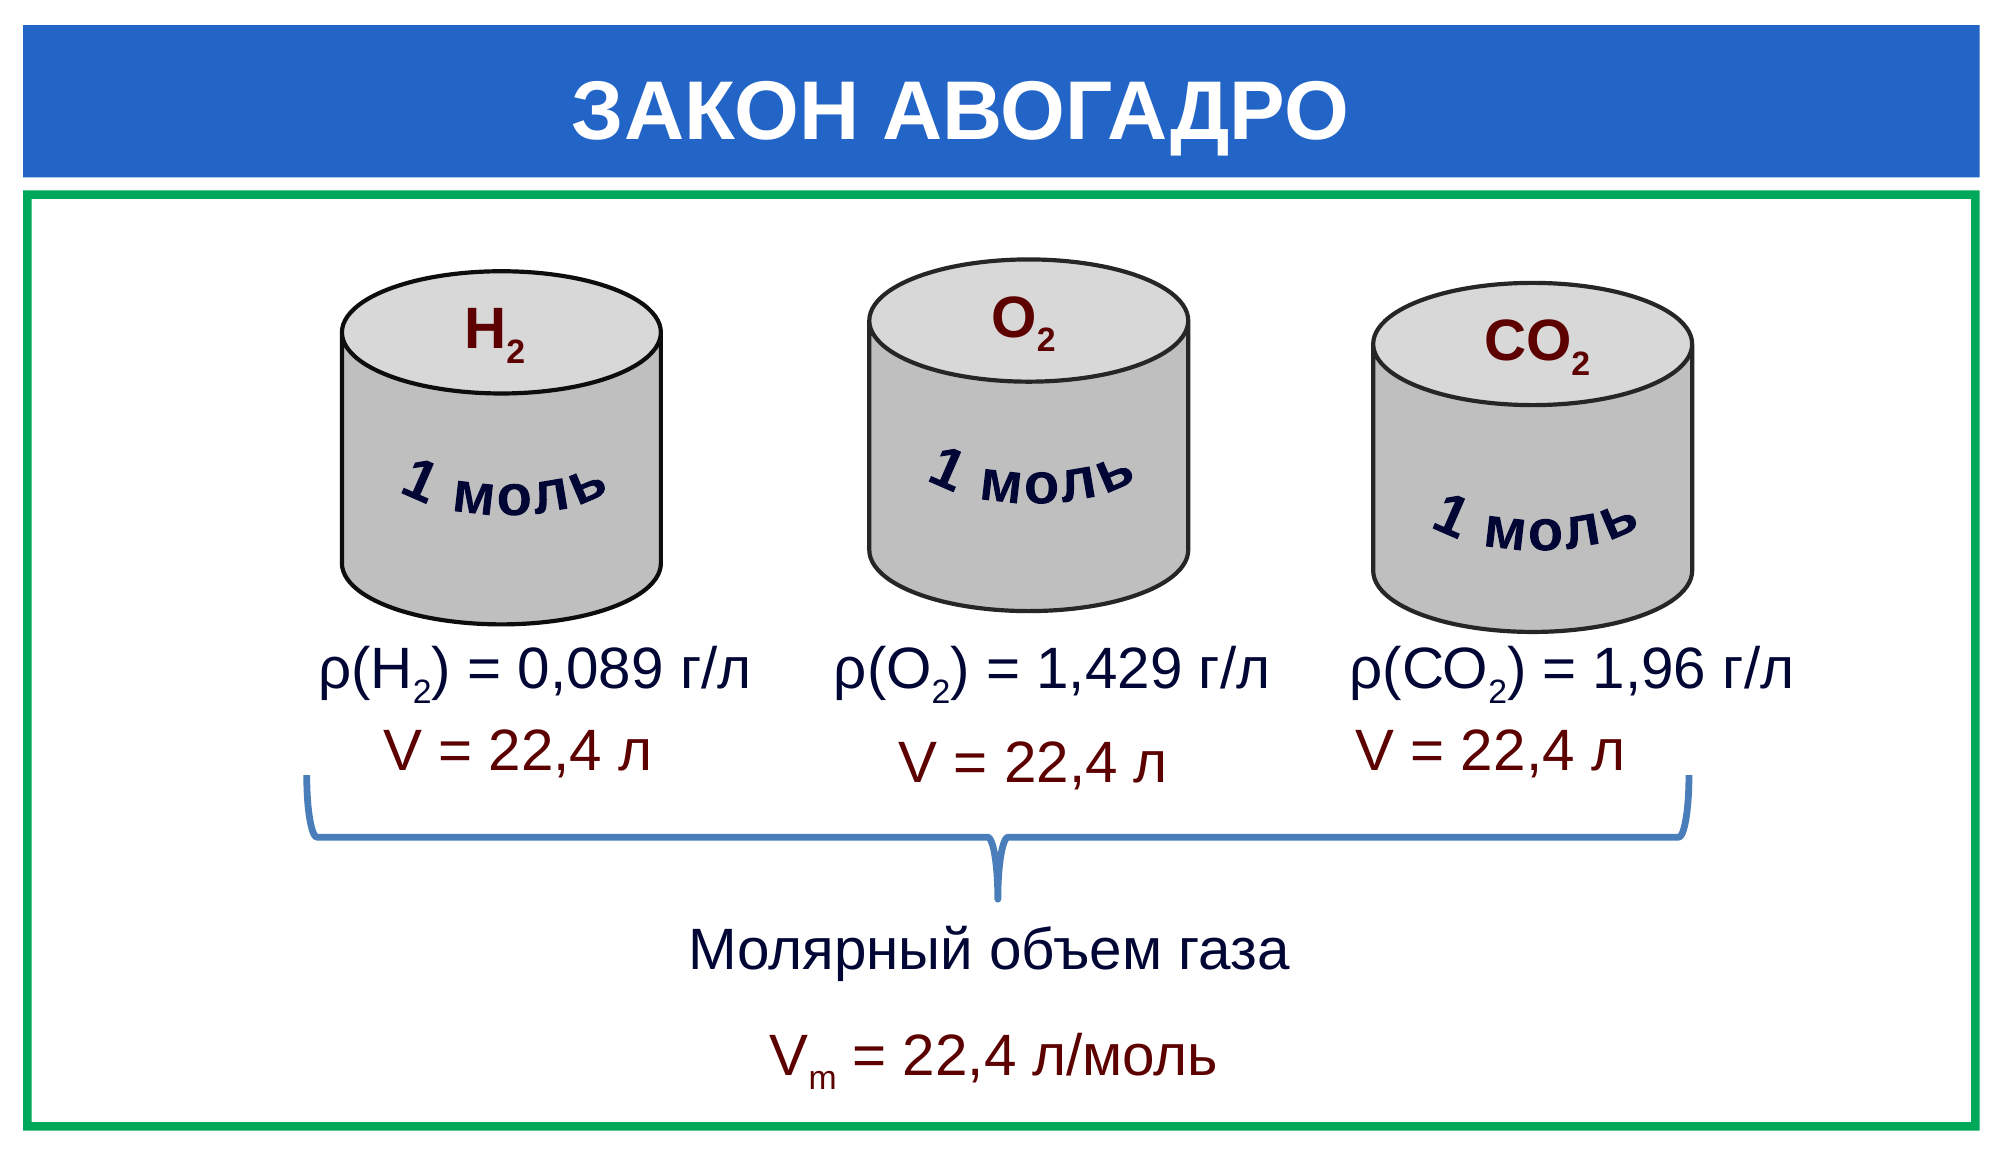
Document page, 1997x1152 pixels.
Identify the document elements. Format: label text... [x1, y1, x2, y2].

text_box ЗАКОН АВОГАДРО [557, 48, 1365, 164]
text_box [1371, 280, 1695, 622]
text_box [305, 775, 1690, 900]
text_box ρ(О2) = 1,429 г/л [818, 622, 1286, 718]
text_box ρ(H2) = 0,089 г/л [303, 622, 767, 718]
text_box [339, 269, 663, 622]
text_box Vm = 22,4 л/моль [754, 1009, 1250, 1105]
text_box СO2 [1469, 294, 1606, 390]
text_box V = 22,4 л [1340, 704, 1657, 775]
text_box O2 [976, 271, 1071, 366]
text_box ρ(СО2) = 1,96 г/л [1334, 622, 1810, 718]
text_box [867, 257, 1191, 614]
text_box Молярный объем газа [673, 904, 1305, 989]
text_box V = 22,4 л [368, 704, 684, 790]
text_box V = 22,4 л [883, 716, 1200, 775]
text_box Н2 [449, 282, 541, 378]
